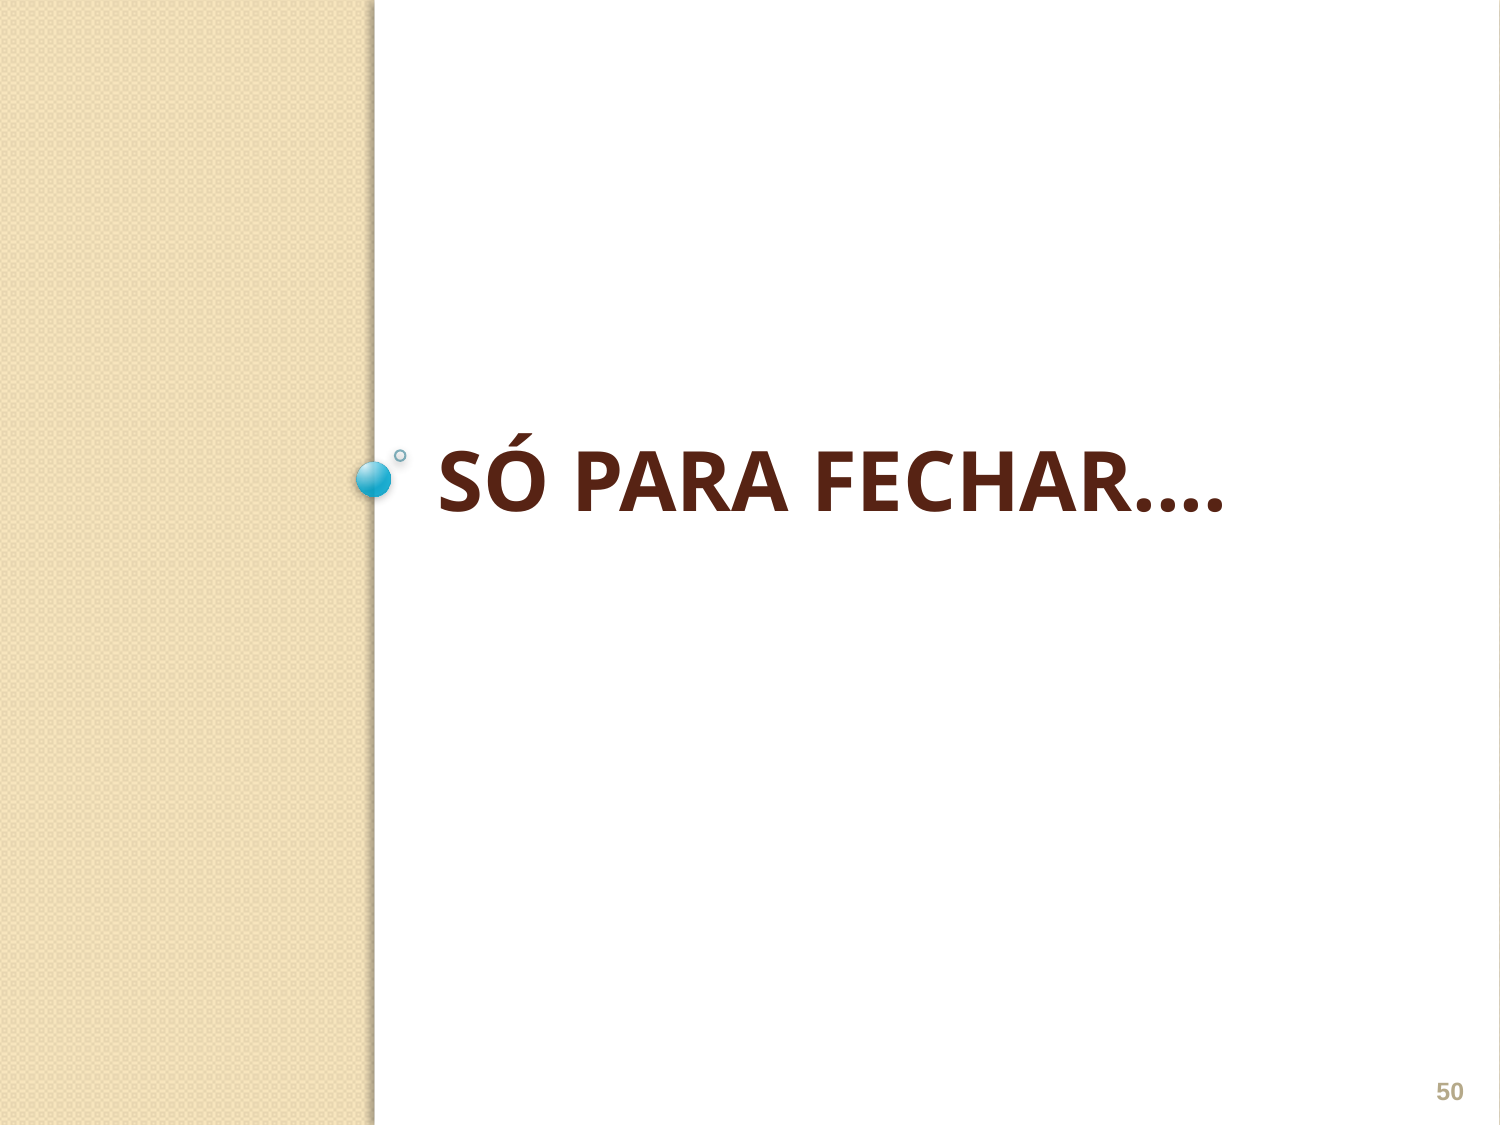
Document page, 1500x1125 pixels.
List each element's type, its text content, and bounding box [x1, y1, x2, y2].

title Só para fechar.... [422, 426, 1473, 802]
slide_number 50 [1413, 1034, 1488, 1113]
